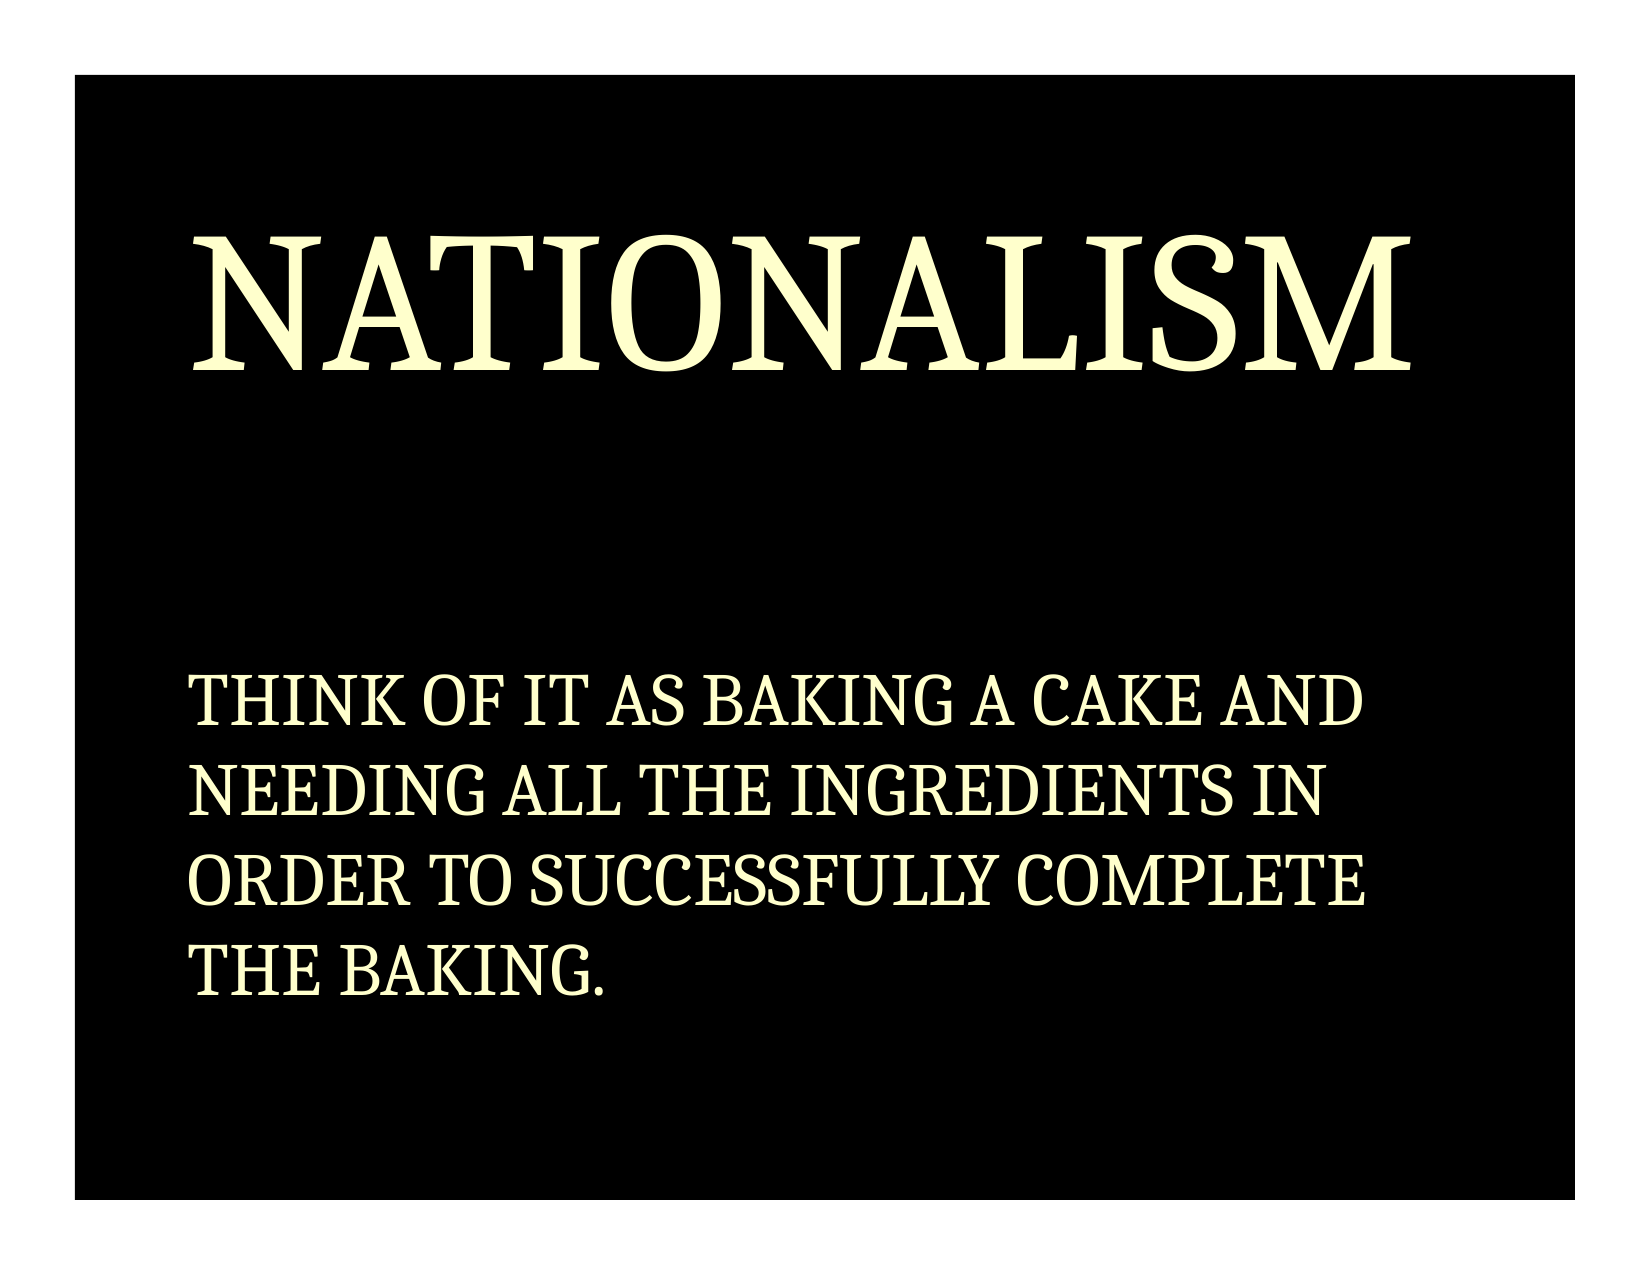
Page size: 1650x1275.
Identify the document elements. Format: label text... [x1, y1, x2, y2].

title NATIONALISM THINK OF IT AS BAKING A CAKE AND NEEDING ALL THE INGREDIENTS IN ORDER TO SUCCESSFULLY COMPLETE THE BAKING. [187, 170, 1488, 1019]
